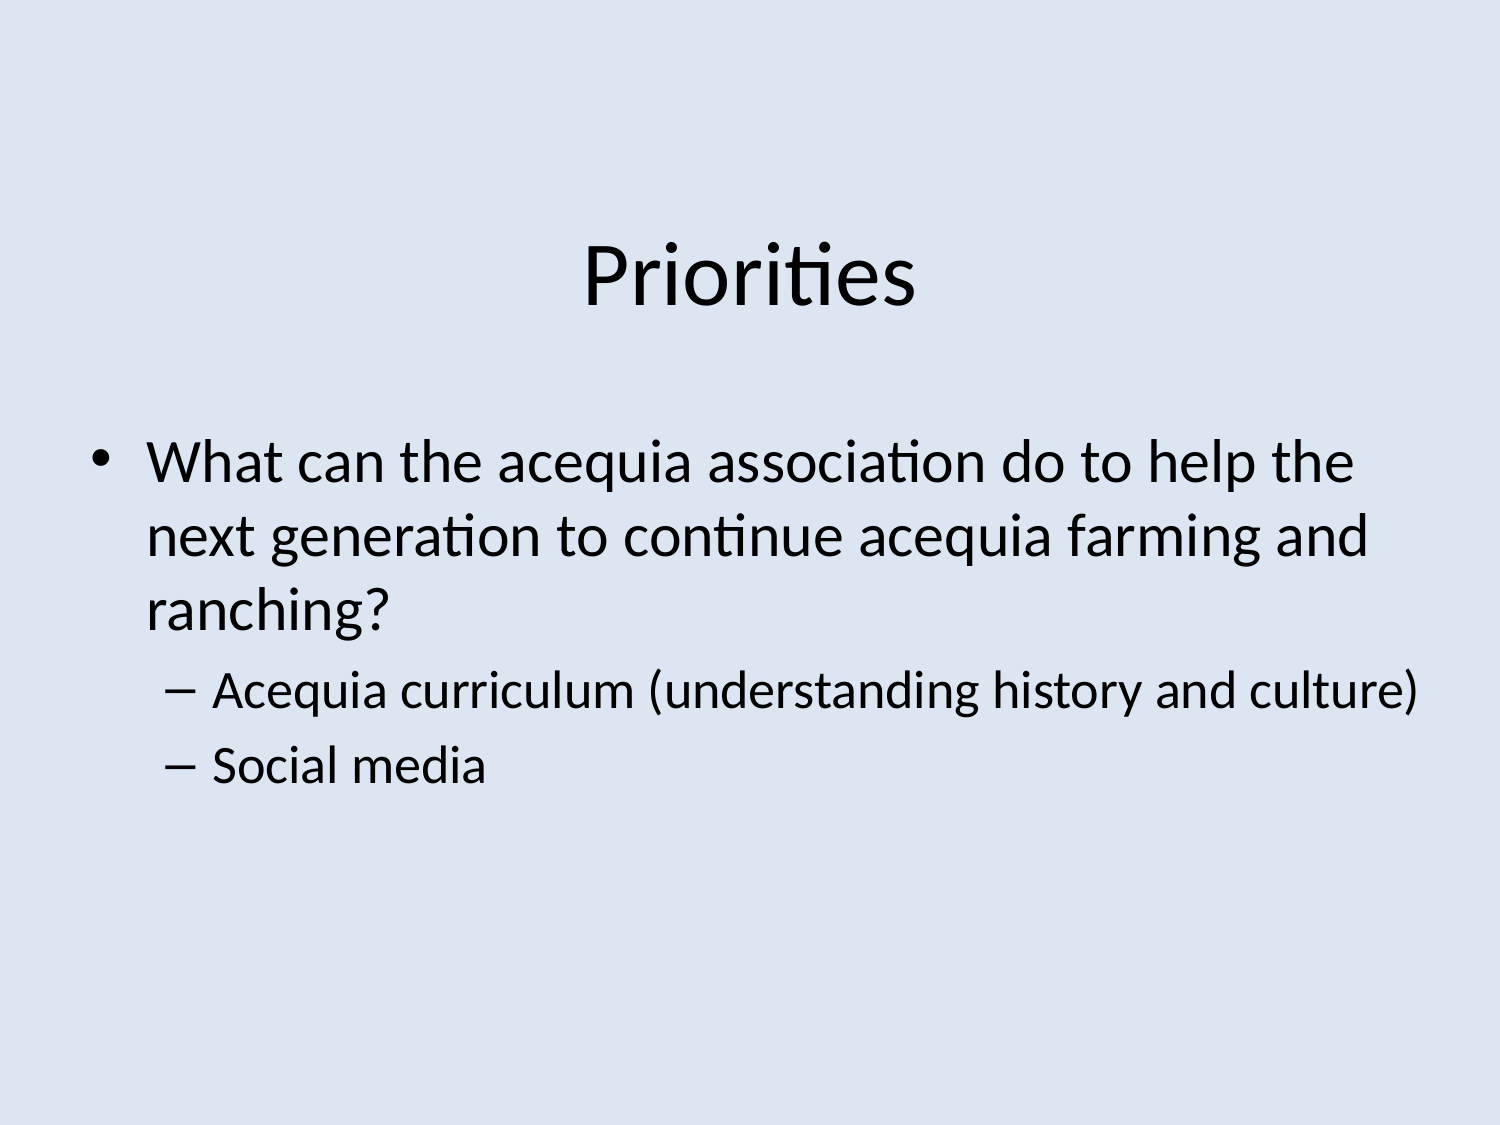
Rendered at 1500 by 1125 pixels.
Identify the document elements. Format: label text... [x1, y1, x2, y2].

title Priorities [75, 174, 1425, 363]
list What can the acequia association do to help the next generation to continue acequia farming and ranching? Acequia curriculum (understanding history and culture) Social media [75, 412, 1450, 838]
